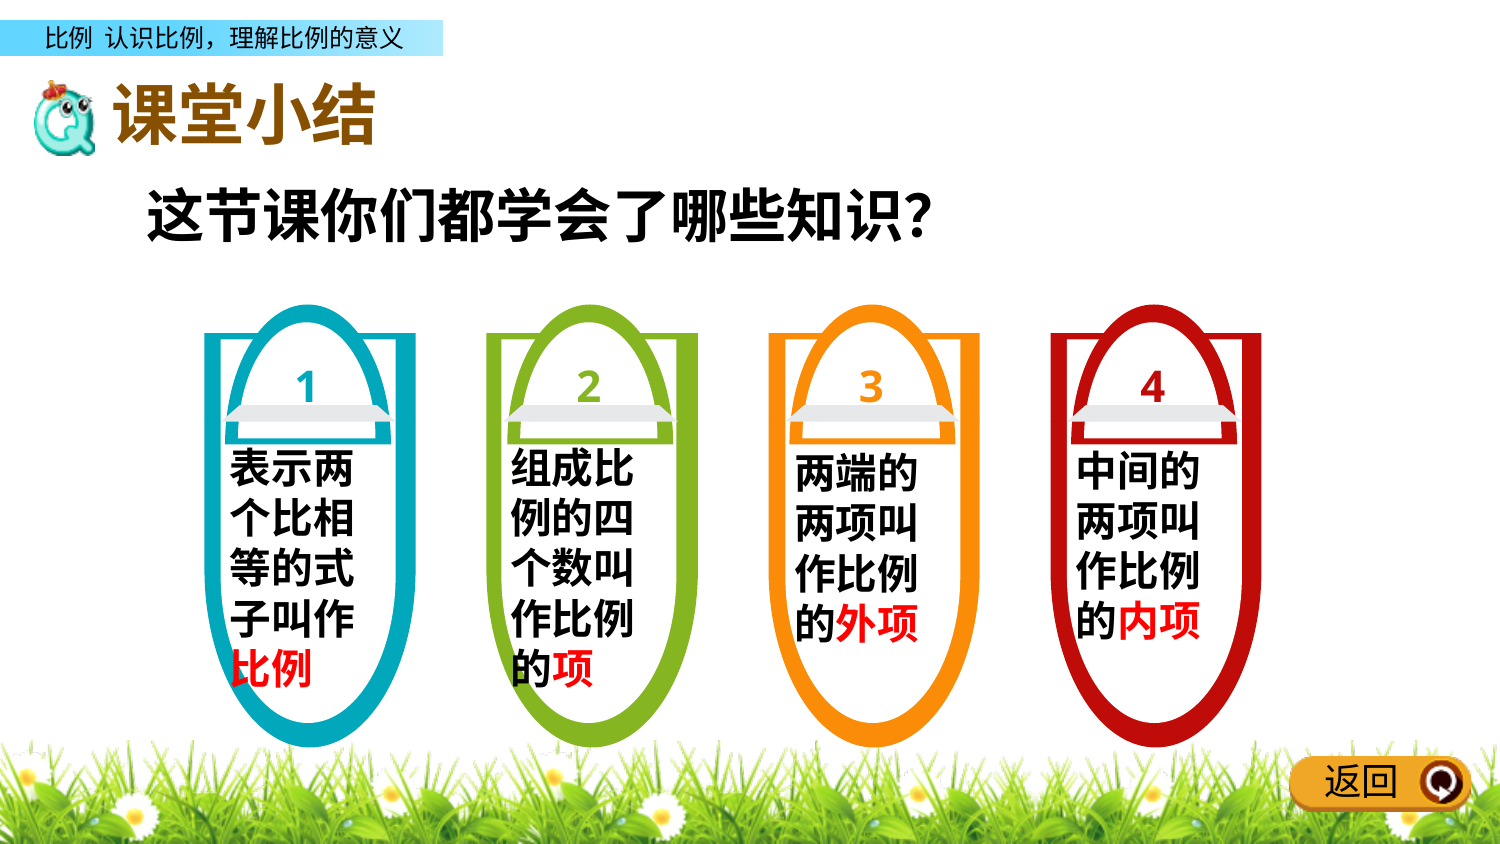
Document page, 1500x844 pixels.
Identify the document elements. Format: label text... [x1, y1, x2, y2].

text_box 课堂小结 [100, 67, 404, 159]
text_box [1050, 304, 1262, 748]
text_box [768, 304, 980, 748]
picture [0, 740, 1500, 844]
text_box 这节课你们都学会了哪些知识？ [134, 173, 974, 255]
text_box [1288, 750, 1471, 812]
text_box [486, 304, 699, 748]
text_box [204, 304, 416, 748]
picture [34, 80, 96, 156]
